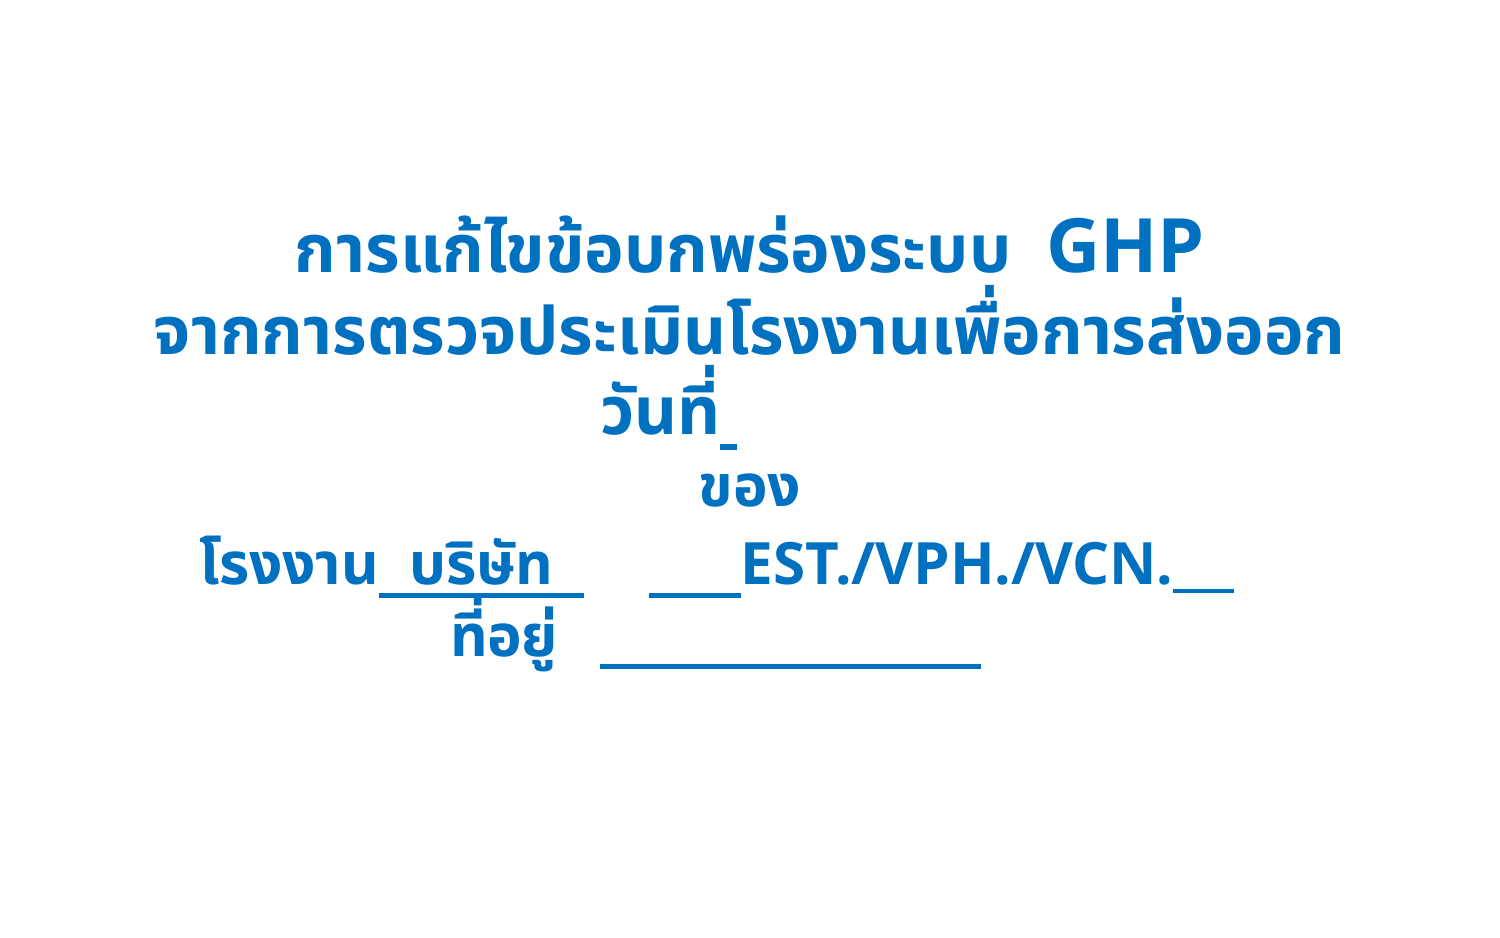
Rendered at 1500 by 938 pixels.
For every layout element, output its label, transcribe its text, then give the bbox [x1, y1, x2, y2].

text_box การแก้ไขข้อบกพร่องระบบ GHP จากการตรวจประเมินโรงงานเพื่อการส่งออก วันที่ ของ โรงงาน บริษัท EST./VPH./VCN. ที่อยู่ [90, 190, 1410, 675]
